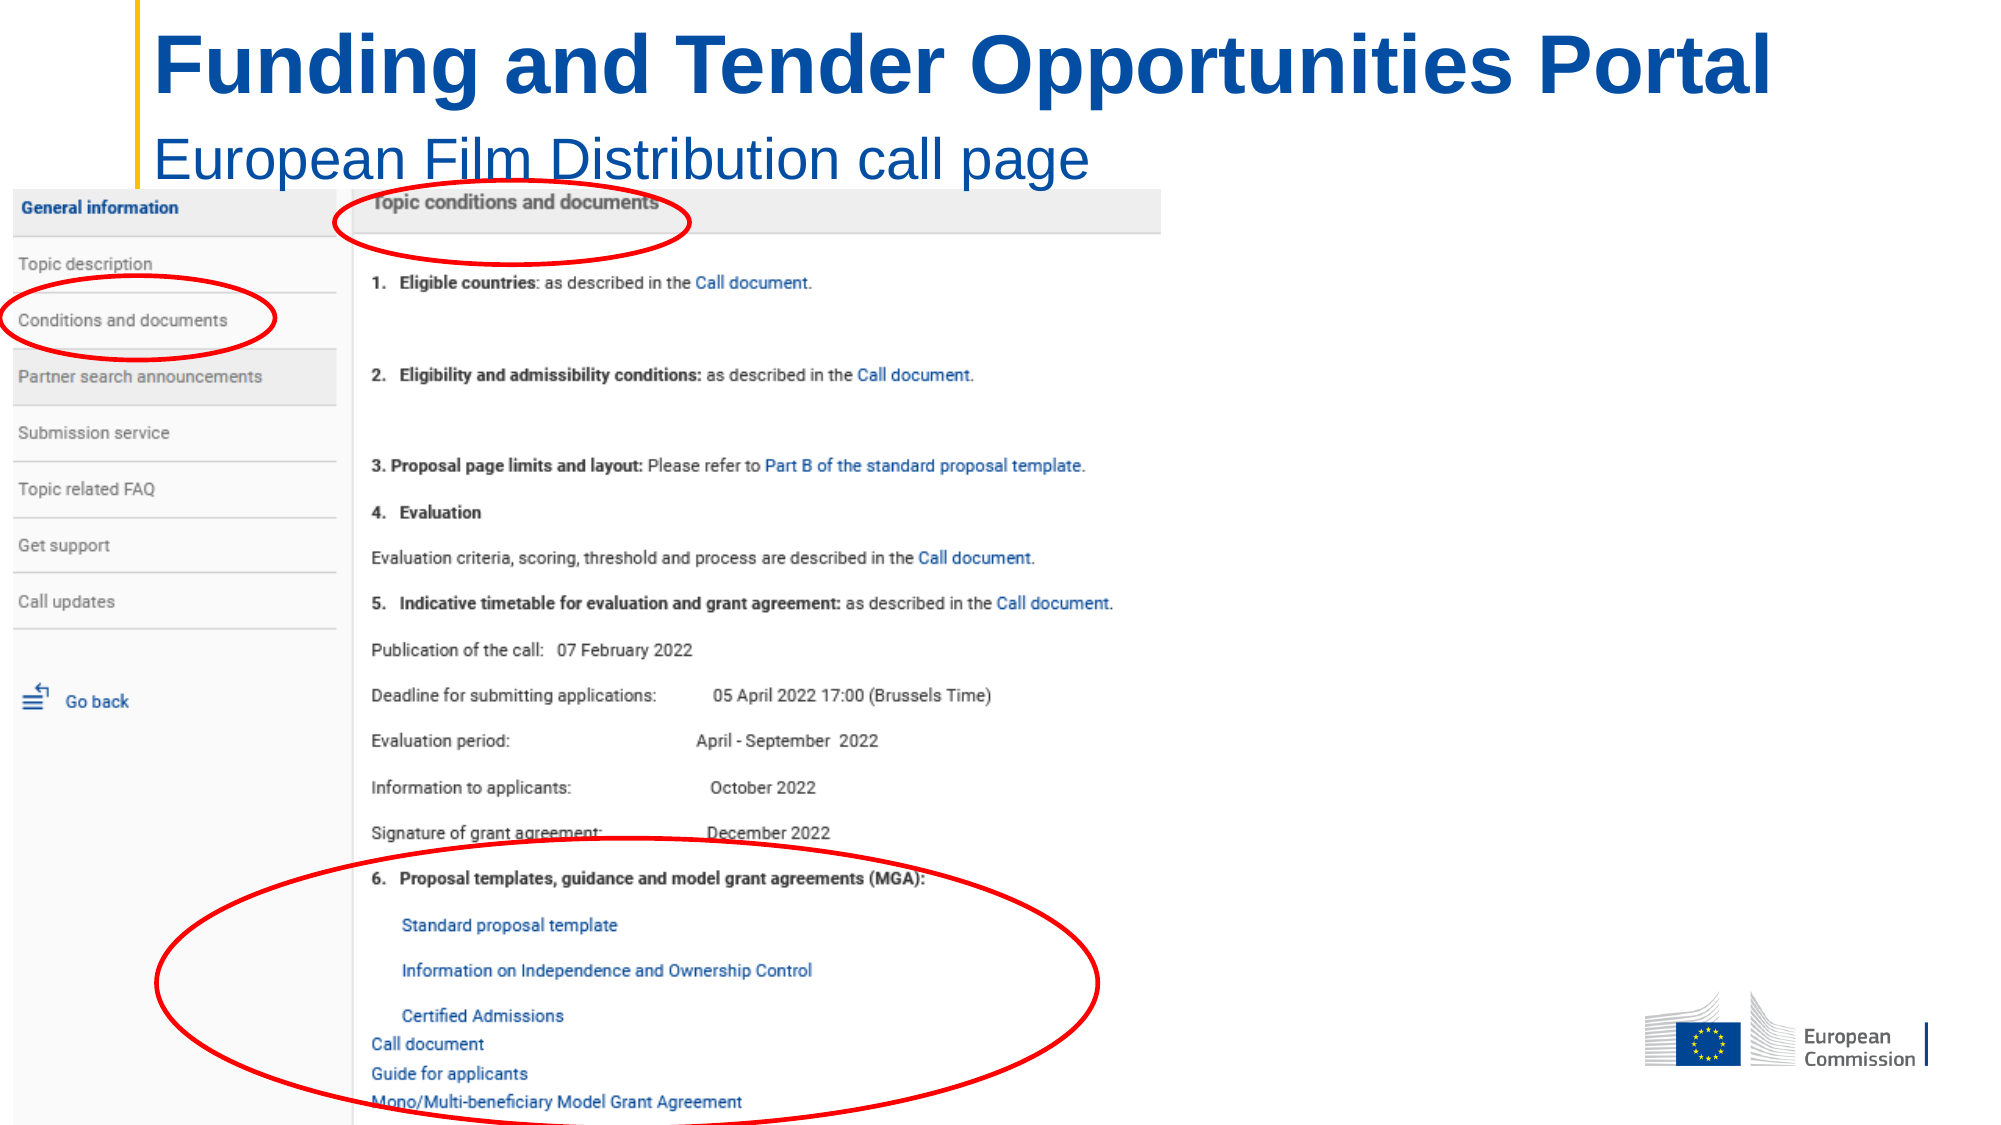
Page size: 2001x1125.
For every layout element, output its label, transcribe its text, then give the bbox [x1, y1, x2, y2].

picture [1645, 991, 1928, 1066]
title Funding and Tender Opportunities Portal European Film Distribution call page [138, 63, 1864, 193]
picture [13, 189, 1161, 1125]
text_box [0, 299, 13, 336]
